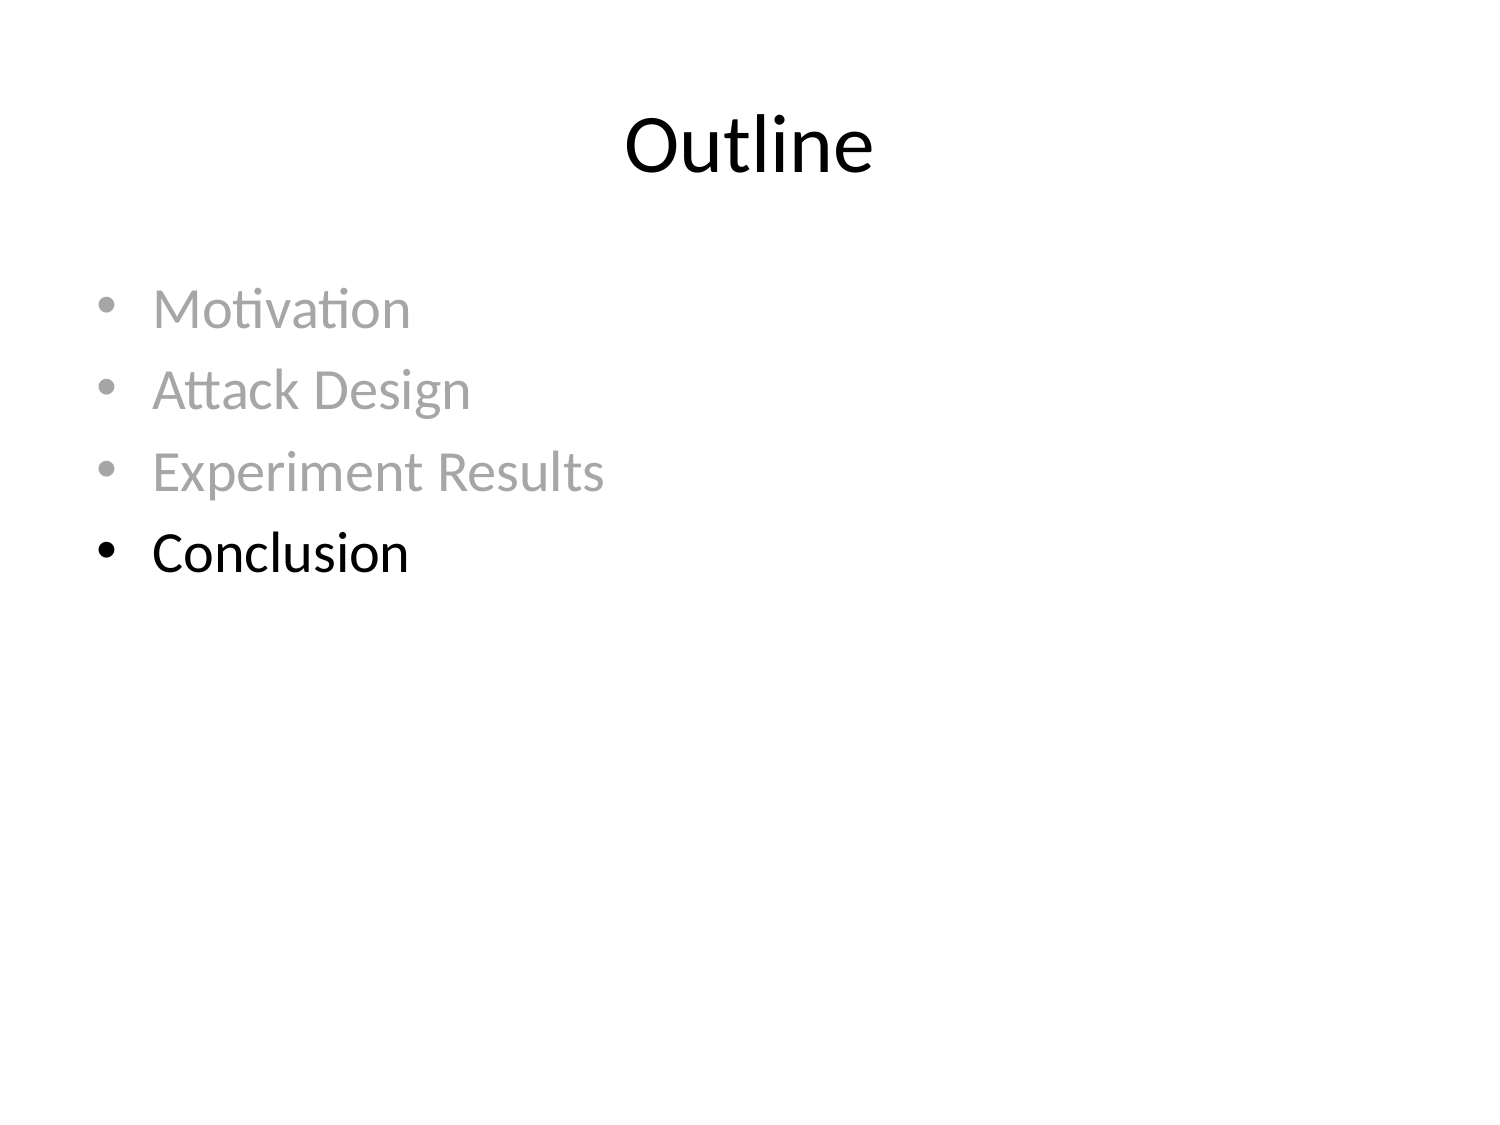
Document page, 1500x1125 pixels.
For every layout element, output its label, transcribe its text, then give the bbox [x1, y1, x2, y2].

text_box Outline [0, 82, 1500, 197]
list Motivation Attack Design Experiment Results Conclusion [81, 262, 1432, 1005]
